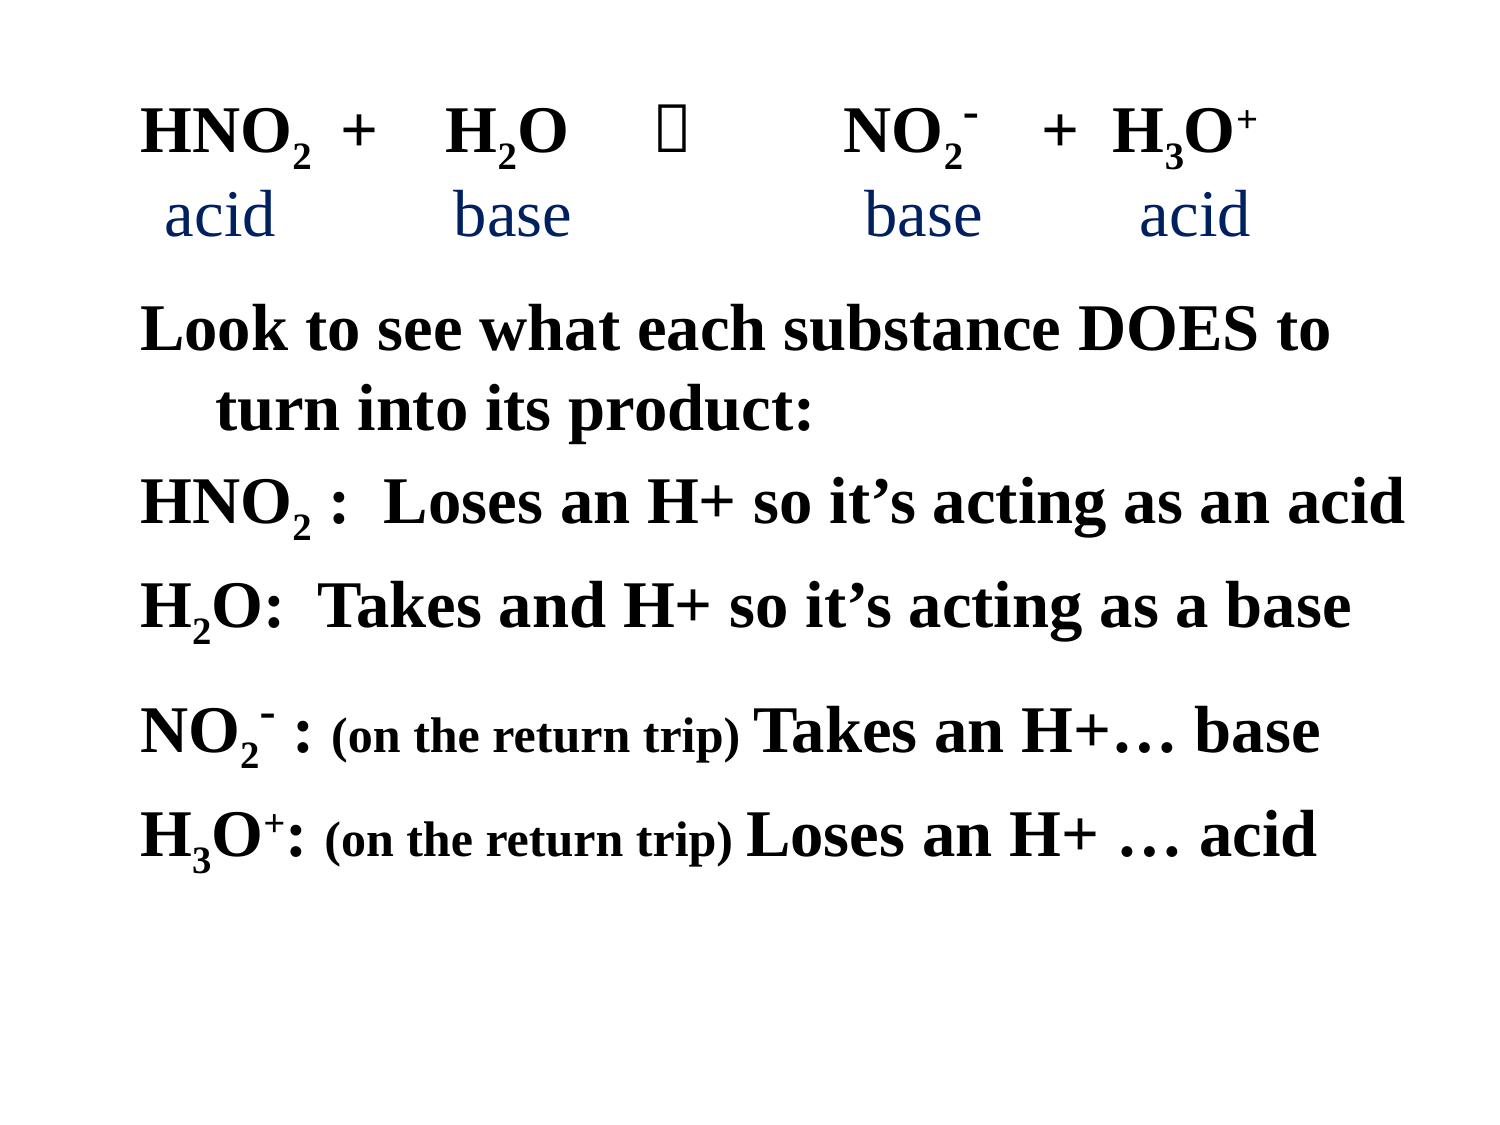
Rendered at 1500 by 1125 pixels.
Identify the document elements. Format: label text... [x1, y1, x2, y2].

text_box base [439, 162, 589, 258]
text_box acid [1124, 162, 1275, 258]
list HNO2 + H2O  NO2- + H3O+ Look to see what each substance DOES to turn into its product: HNO2 : Loses an H+ so it’s acting as an acid H2O: Takes and H+ so it’s acting as a base NO2- : (on the return trip) Takes an H+… base H3O+: (on the return trip) Loses an H+ … acid [125, 61, 1438, 805]
text_box base [849, 162, 1000, 258]
text_box acid [149, 162, 300, 258]
